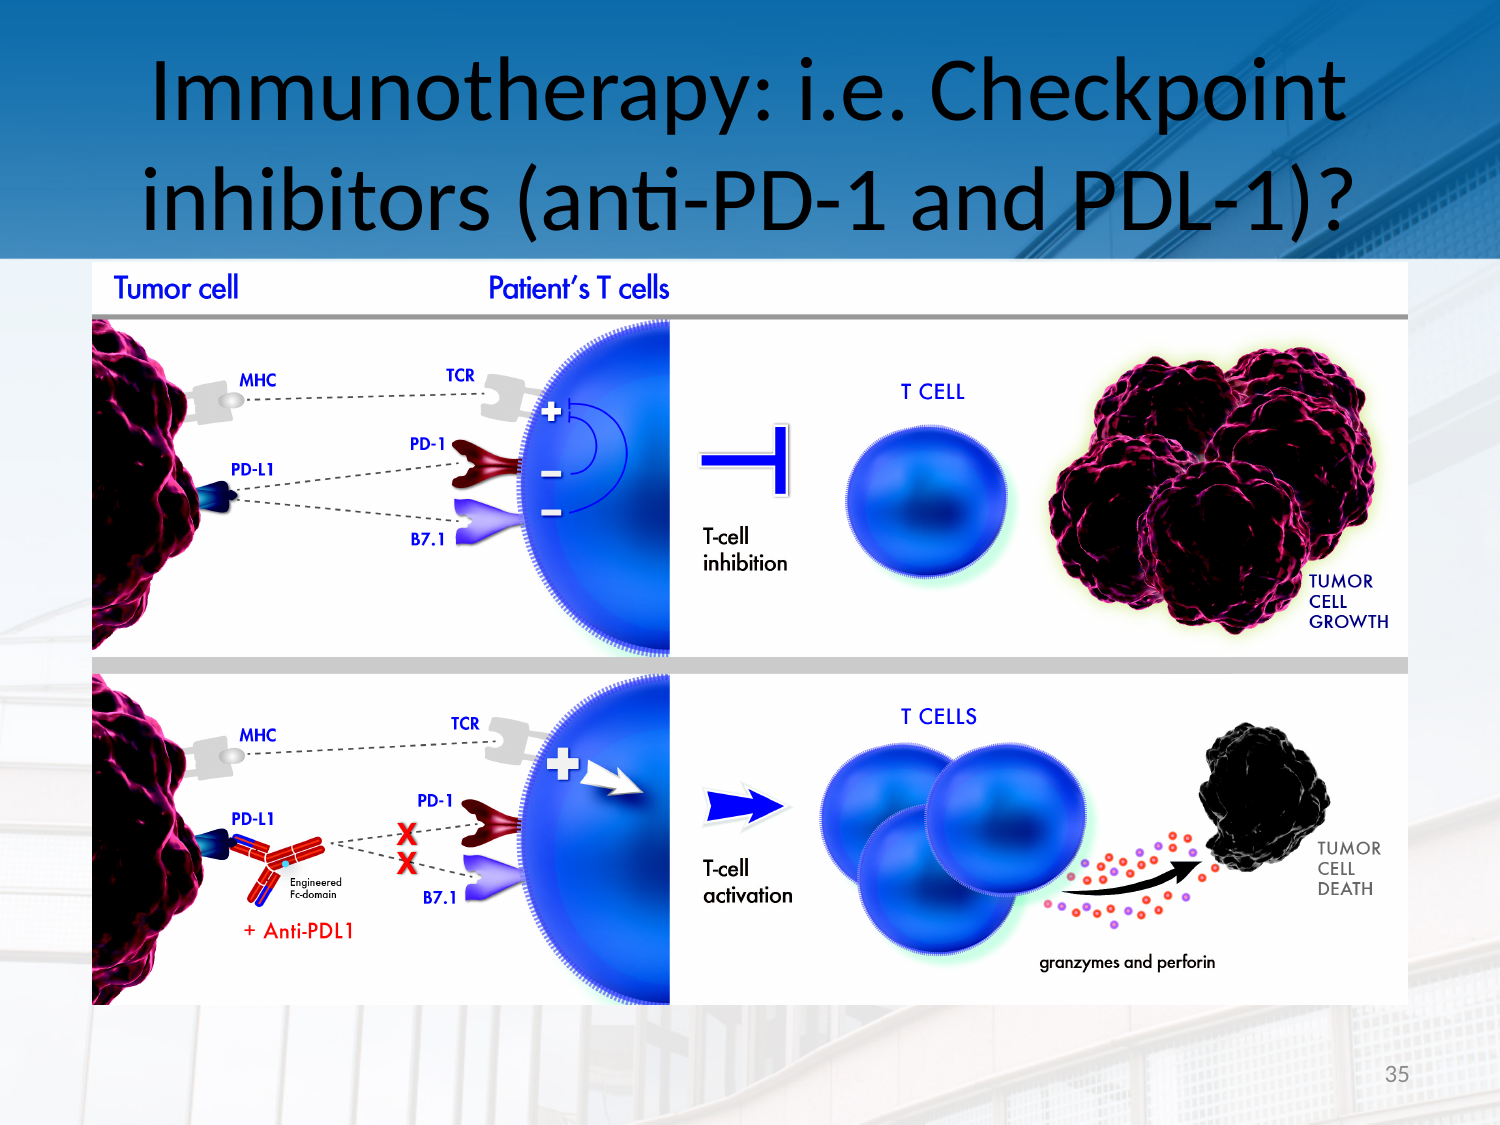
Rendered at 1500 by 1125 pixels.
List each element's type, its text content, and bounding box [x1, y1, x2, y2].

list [91, 262, 1408, 1006]
picture [0, 0, 1500, 1125]
slide_number 35 [1074, 1042, 1425, 1103]
title Immunotherapy: i.e. Checkpoint inhibitors (anti-PD-1 and PDL-1)? [75, 45, 1425, 233]
